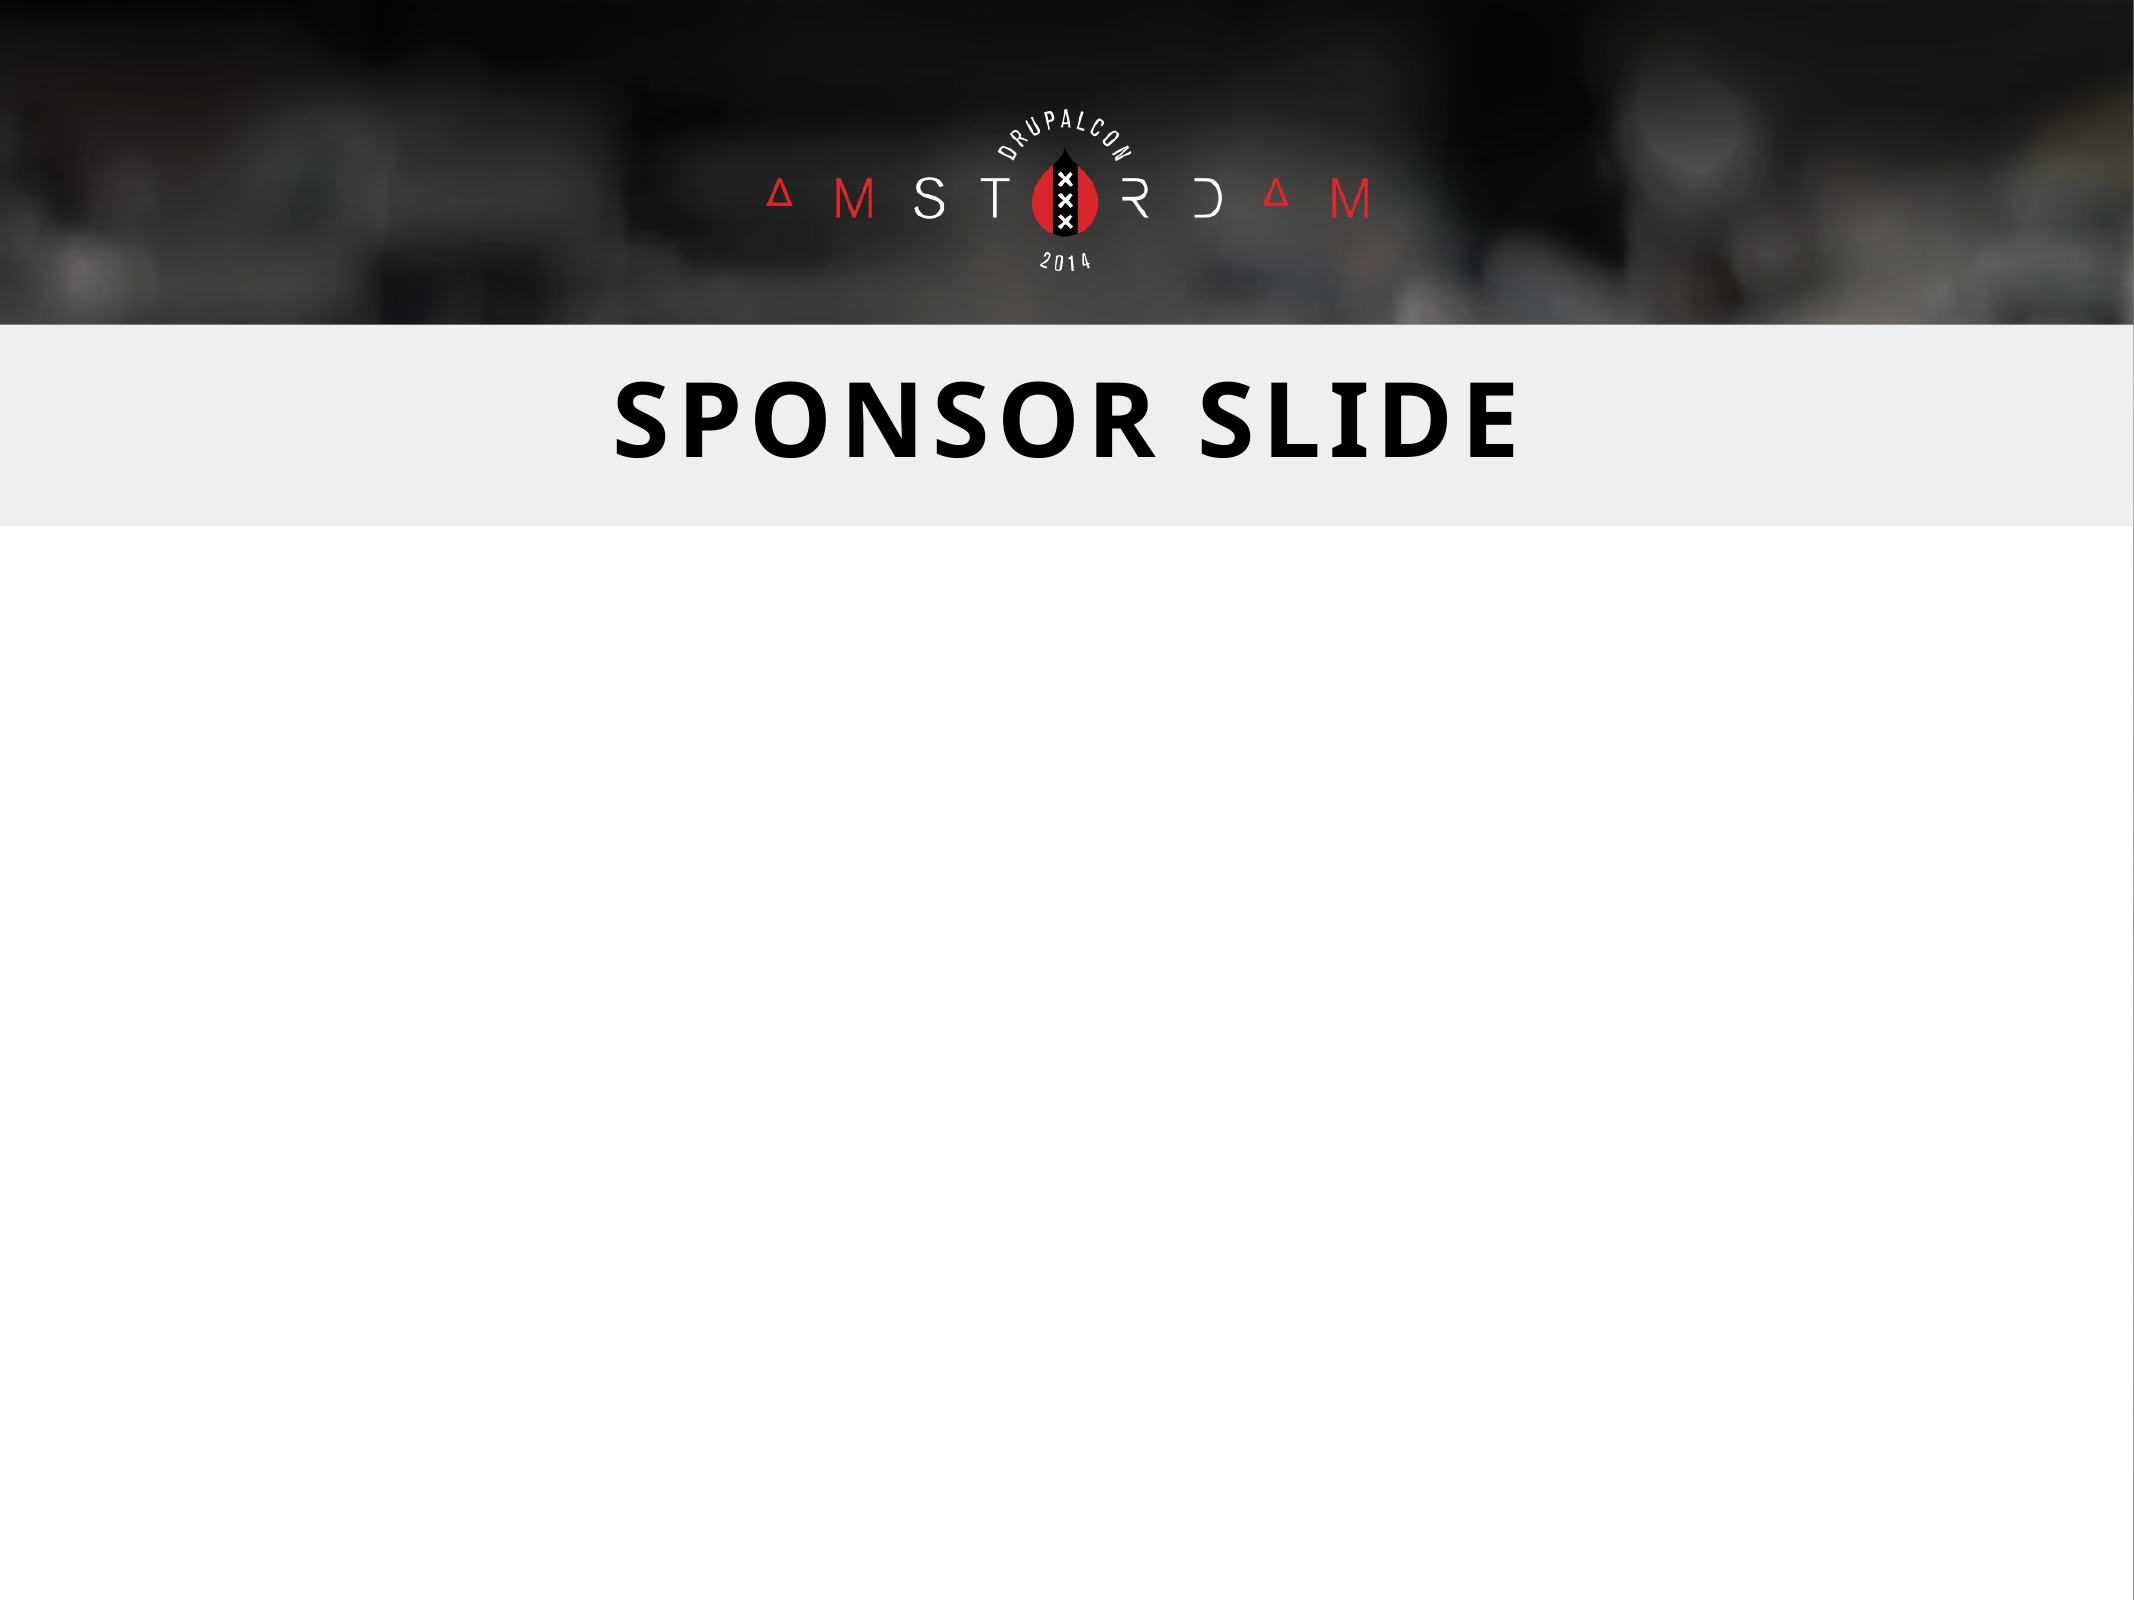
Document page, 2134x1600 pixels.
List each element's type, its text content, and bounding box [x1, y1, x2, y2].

picture [0, 0, 2134, 324]
text_box SPONSOR SLIDE [611, 387, 1522, 476]
